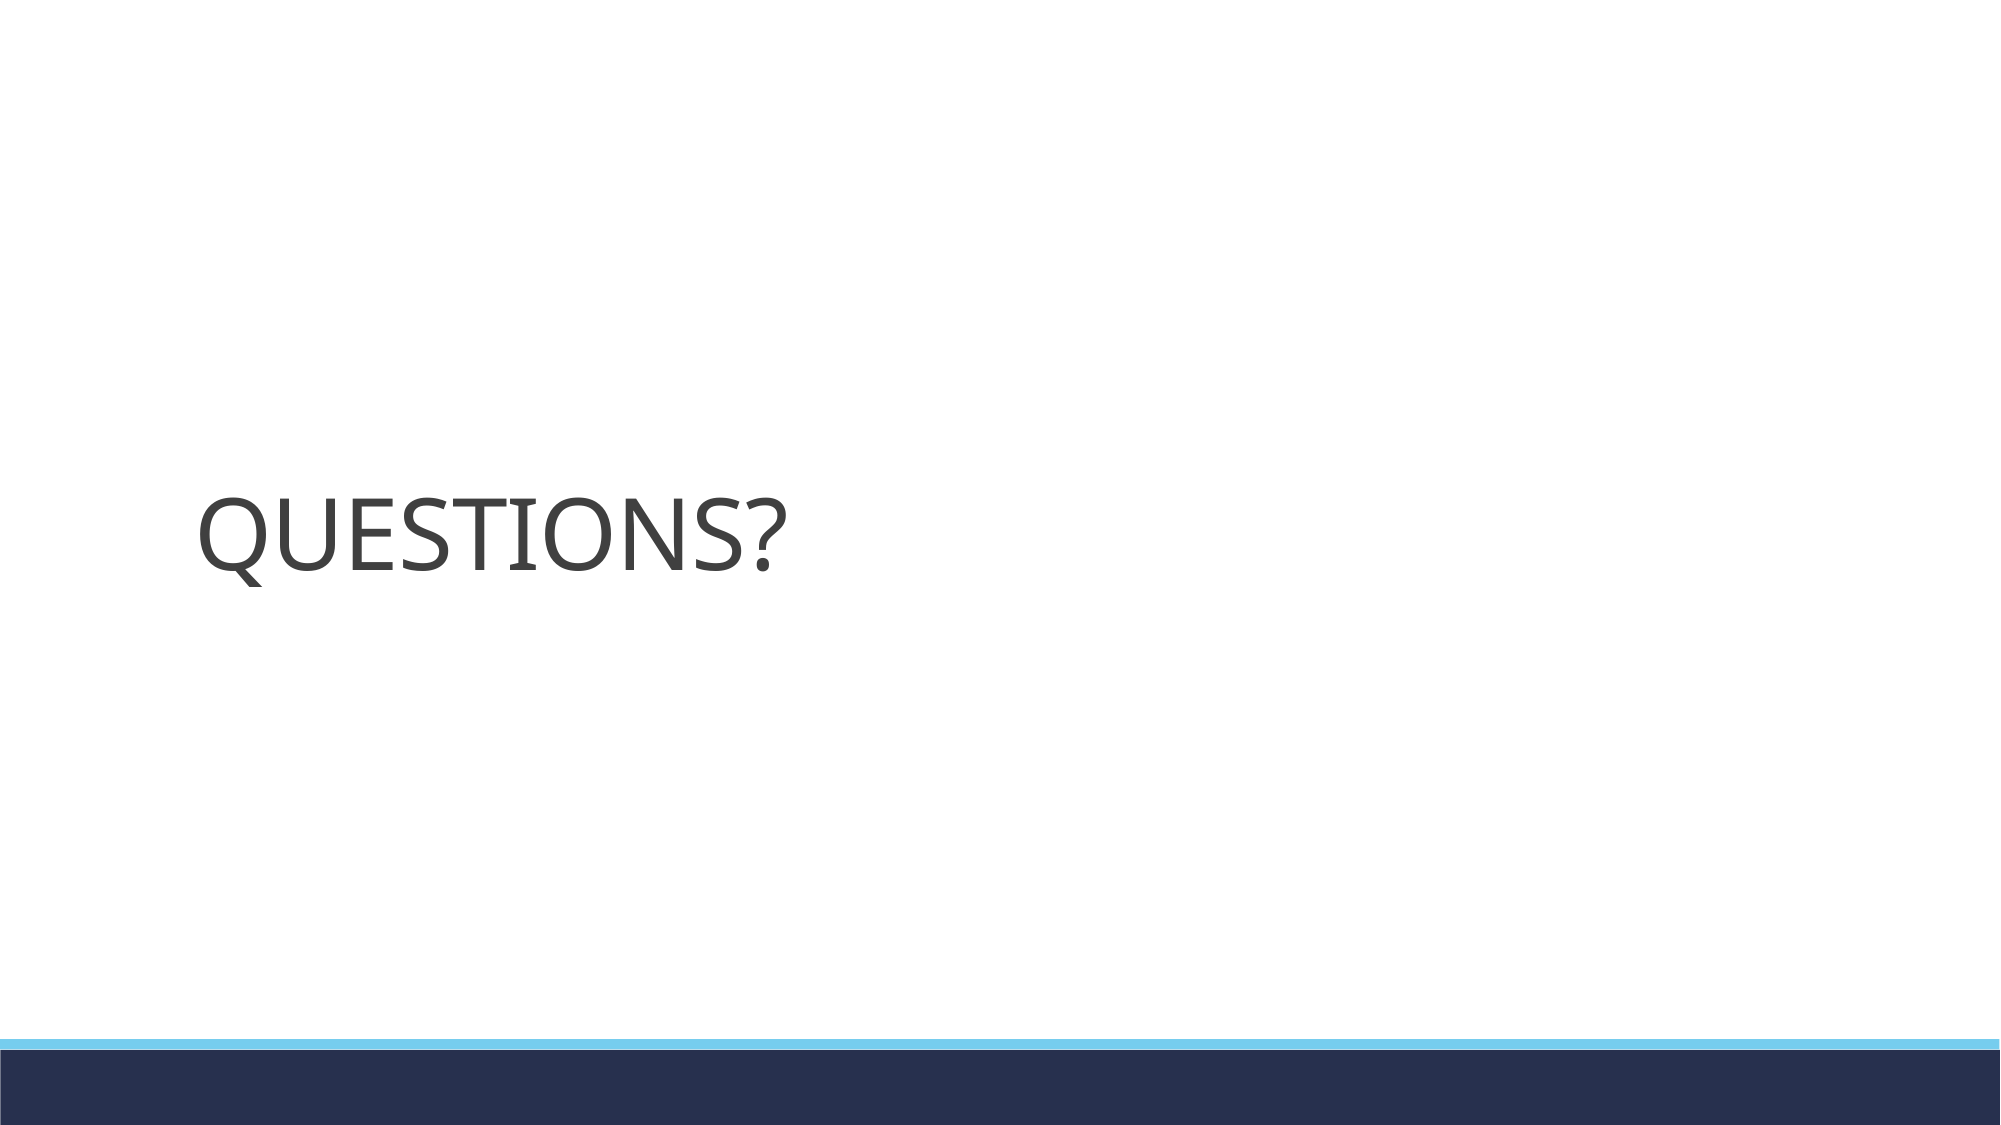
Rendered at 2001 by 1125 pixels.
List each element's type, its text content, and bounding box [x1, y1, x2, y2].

text_box QUESTIONS? [179, 481, 1830, 644]
